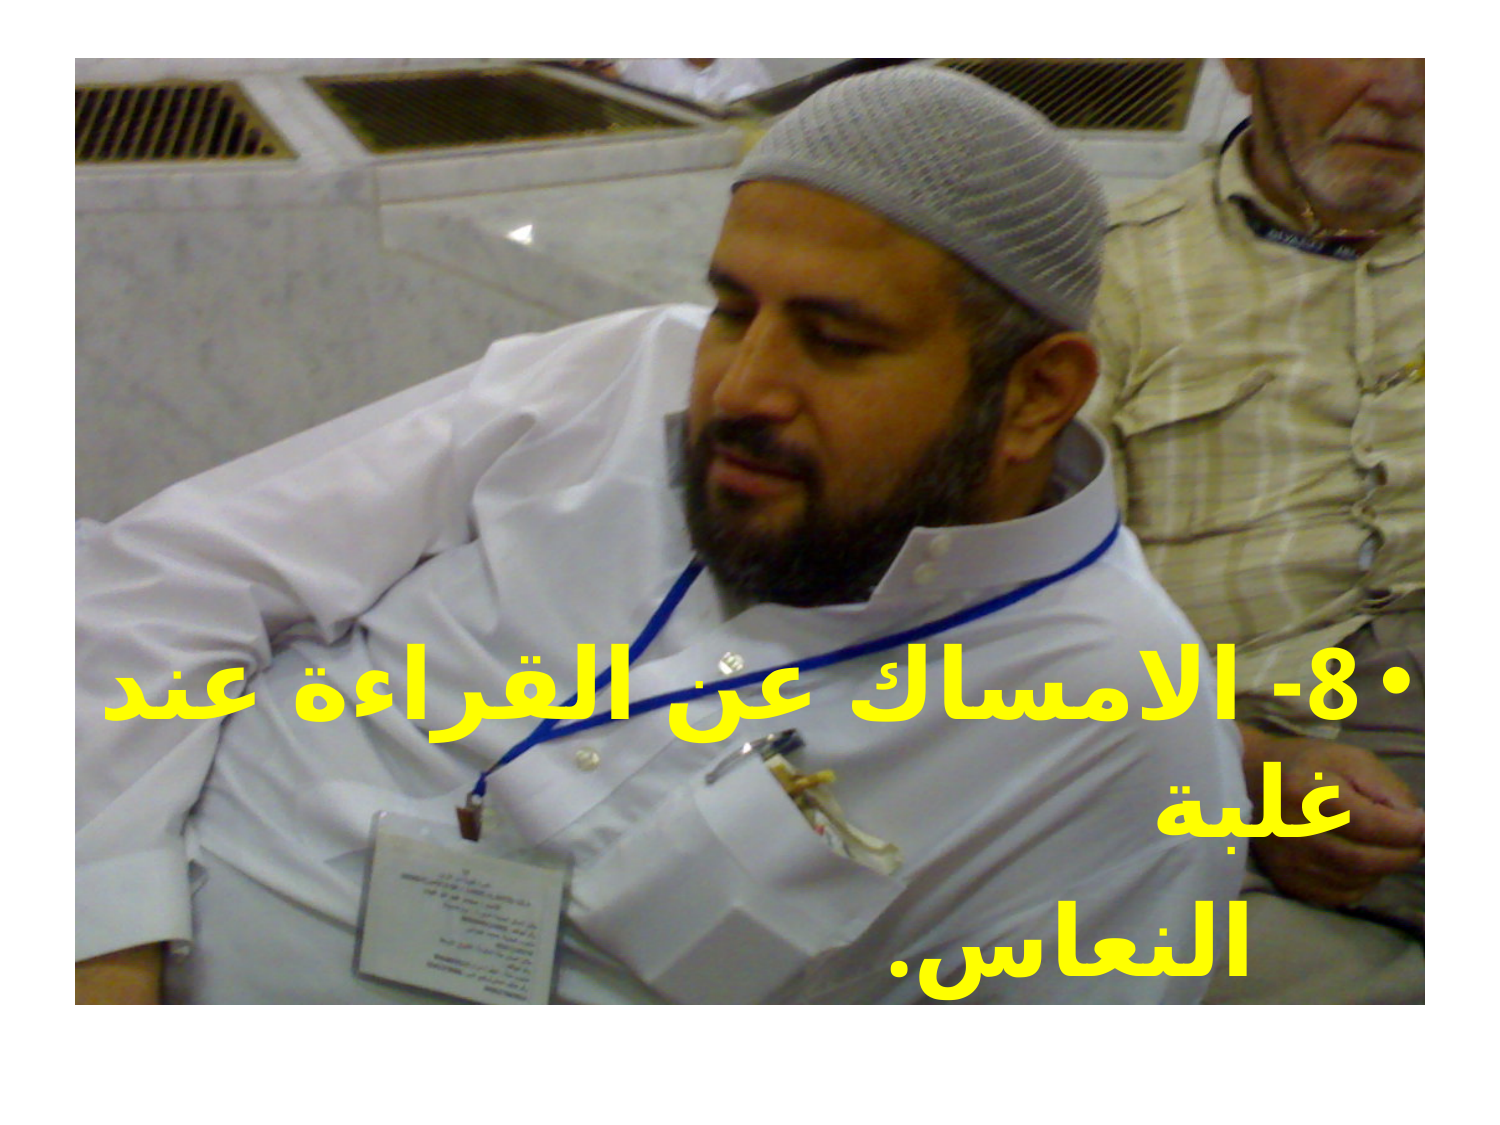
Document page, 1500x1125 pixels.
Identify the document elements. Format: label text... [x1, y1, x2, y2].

list 8- الامساك عن القراءة عند غلبة النعاس. [75, 58, 1425, 1005]
